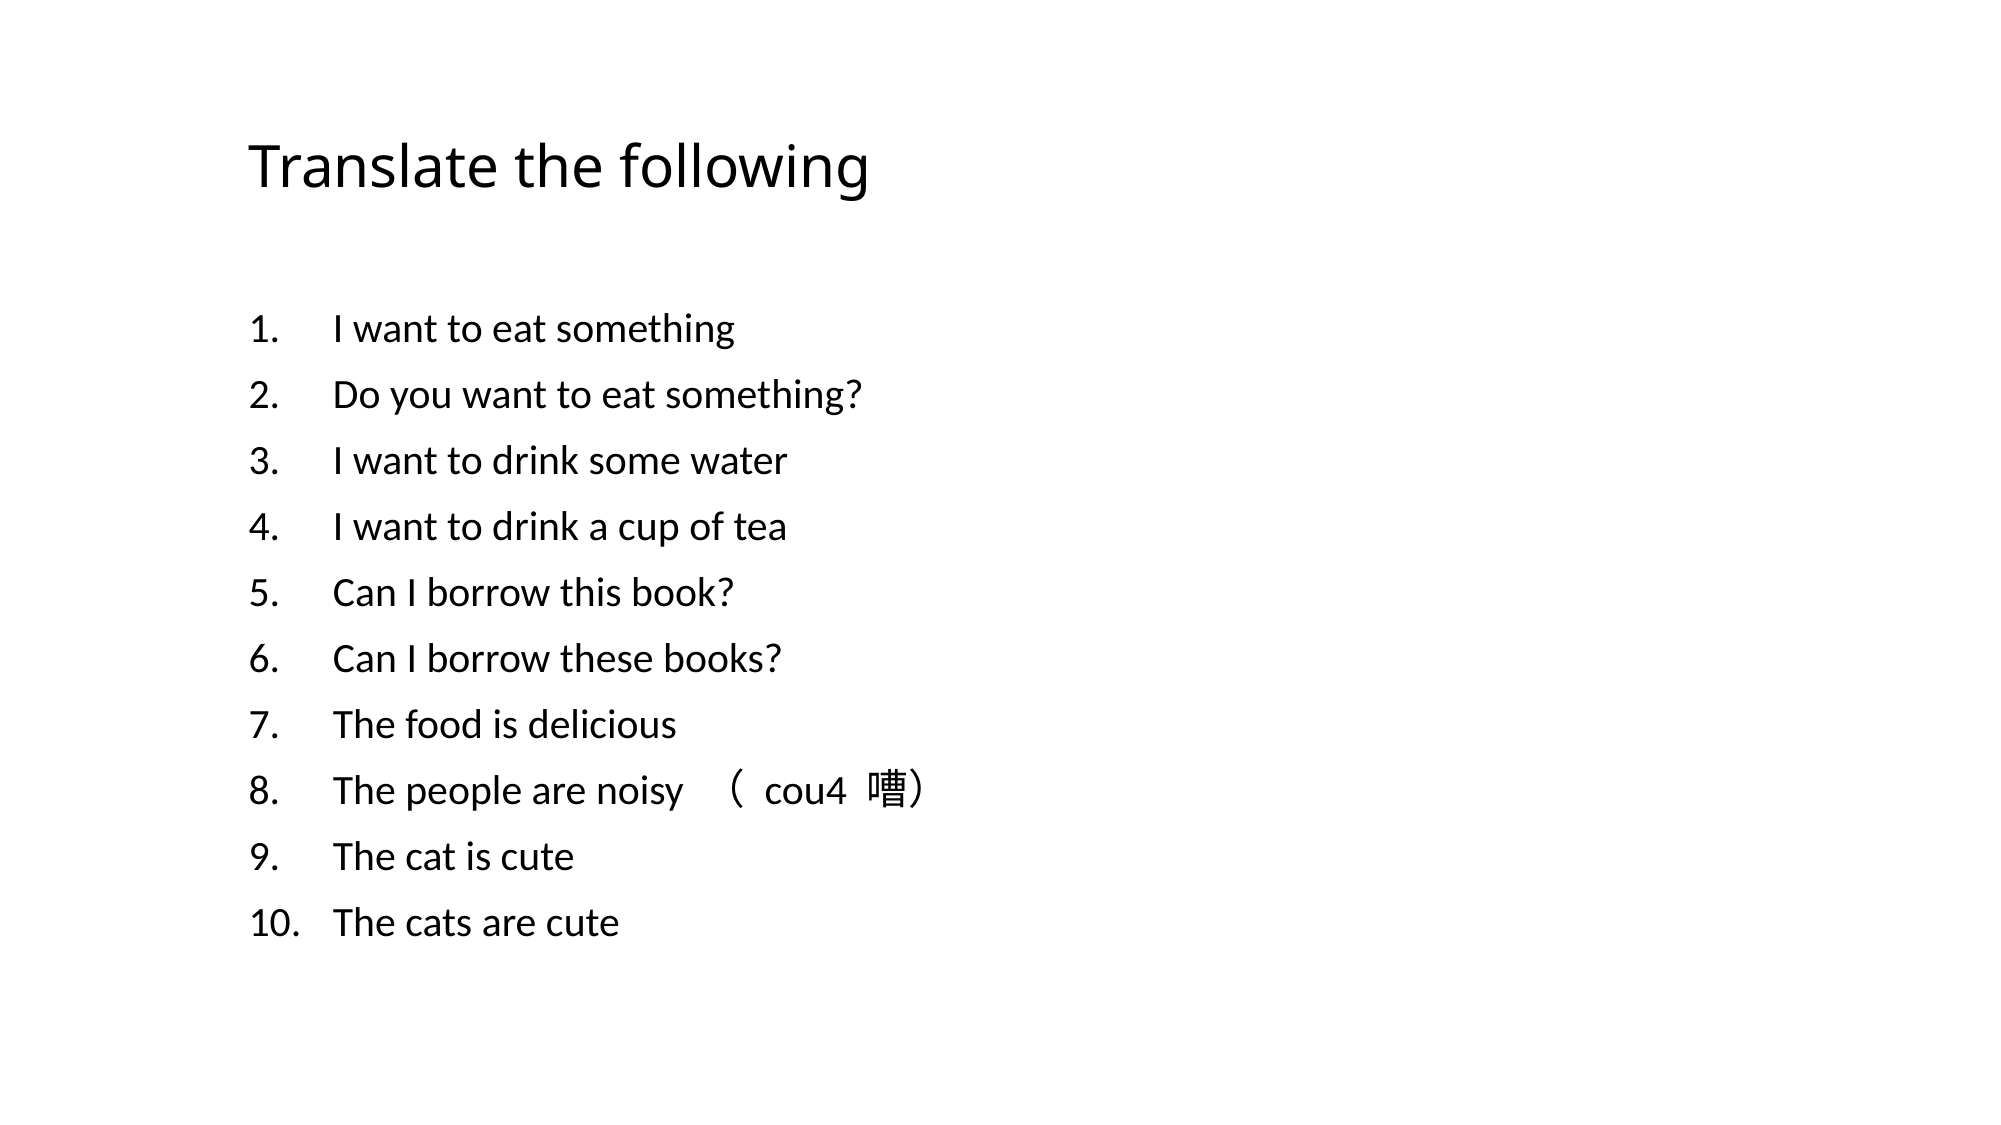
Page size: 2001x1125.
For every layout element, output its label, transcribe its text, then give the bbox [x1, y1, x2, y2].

list I want to eat something Do you want to eat something? I want to drink some water I want to drink a cup of tea Can I borrow this book? Can I borrow these books? The food is delicious The people are noisy （ cou4 嘈） The cat is cute The cats are cute [233, 299, 1959, 1014]
title Translate the following [233, 59, 1959, 278]
